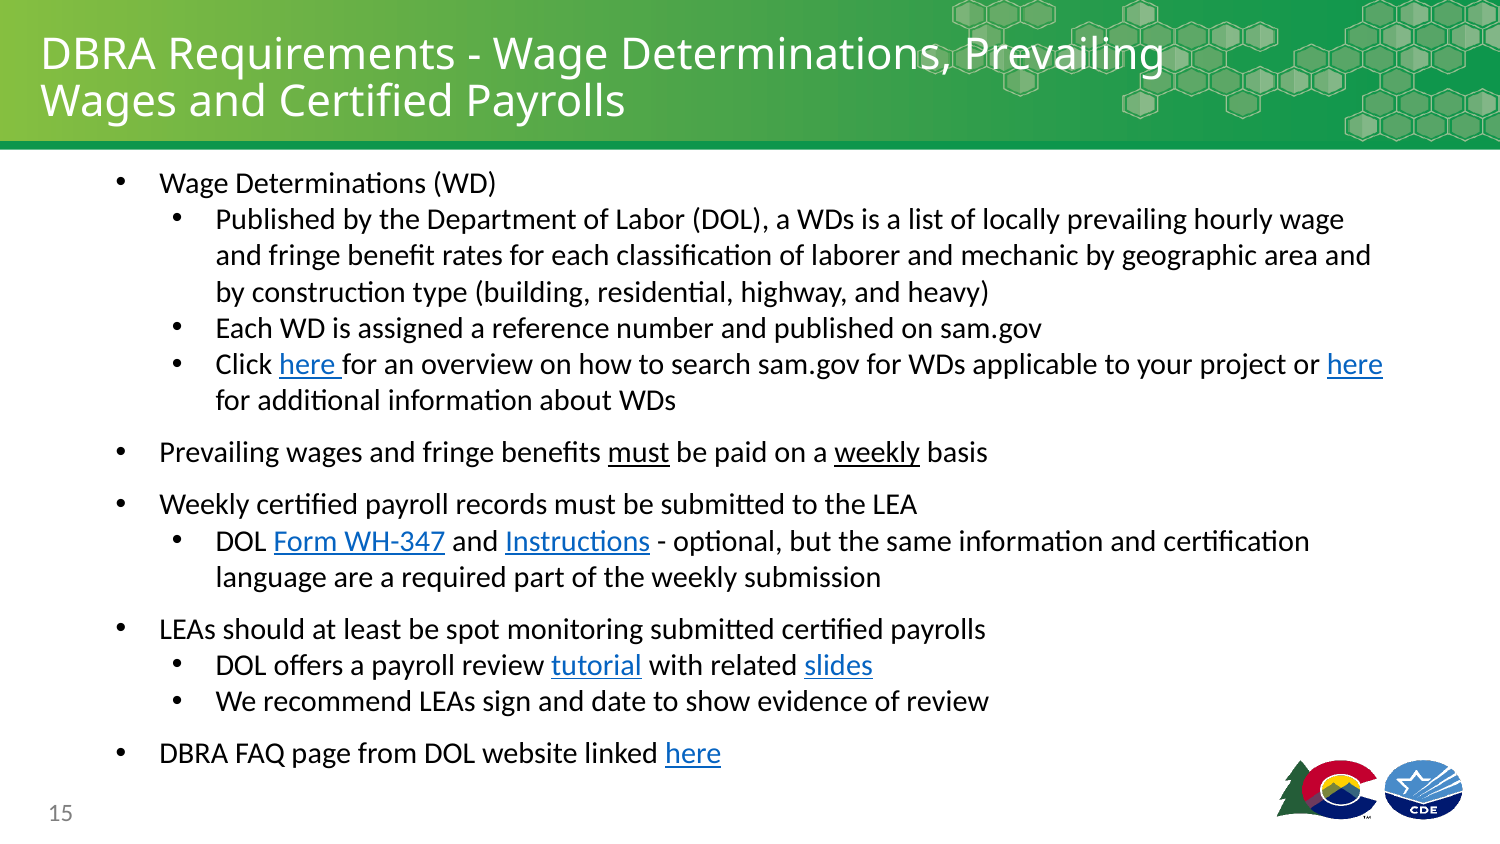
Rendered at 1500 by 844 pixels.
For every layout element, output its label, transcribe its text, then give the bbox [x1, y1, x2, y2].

title DBRA Requirements - Wage Determinations, Prevailing Wages and Certified Payrolls [40, 31, 1231, 125]
slide_number 15 [36, 790, 375, 836]
picture [0, 0, 1500, 150]
list Wage Determinations (WD) Published by the Department of Labor (DOL), a WDs is a list of locally prevailing hourly wage and fringe benefit rates for each classification of laborer and mechanic by geographic area and by construction type (building, residential, highway, and heavy) Each WD is assigned a reference number and published on sam.gov Click here for an overview on how to search sam.gov for WDs applicable to your project or here for additional information about WDs Prevailing wages and fringe benefits must be paid on a weekly basis Weekly certified payroll records must be submitted to the LEA DOL Form WH-347 and Instructions - optional, but the same information and certification language are a required part of the weekly submission LEAs should at least be spot monitoring submitted certified payrolls DOL offers a payroll review tutorial with related slides We recommend LEAs sign and date to show evidence of review DBRA FAQ page from DOL website linked here [103, 163, 1397, 734]
picture [1275, 759, 1463, 820]
